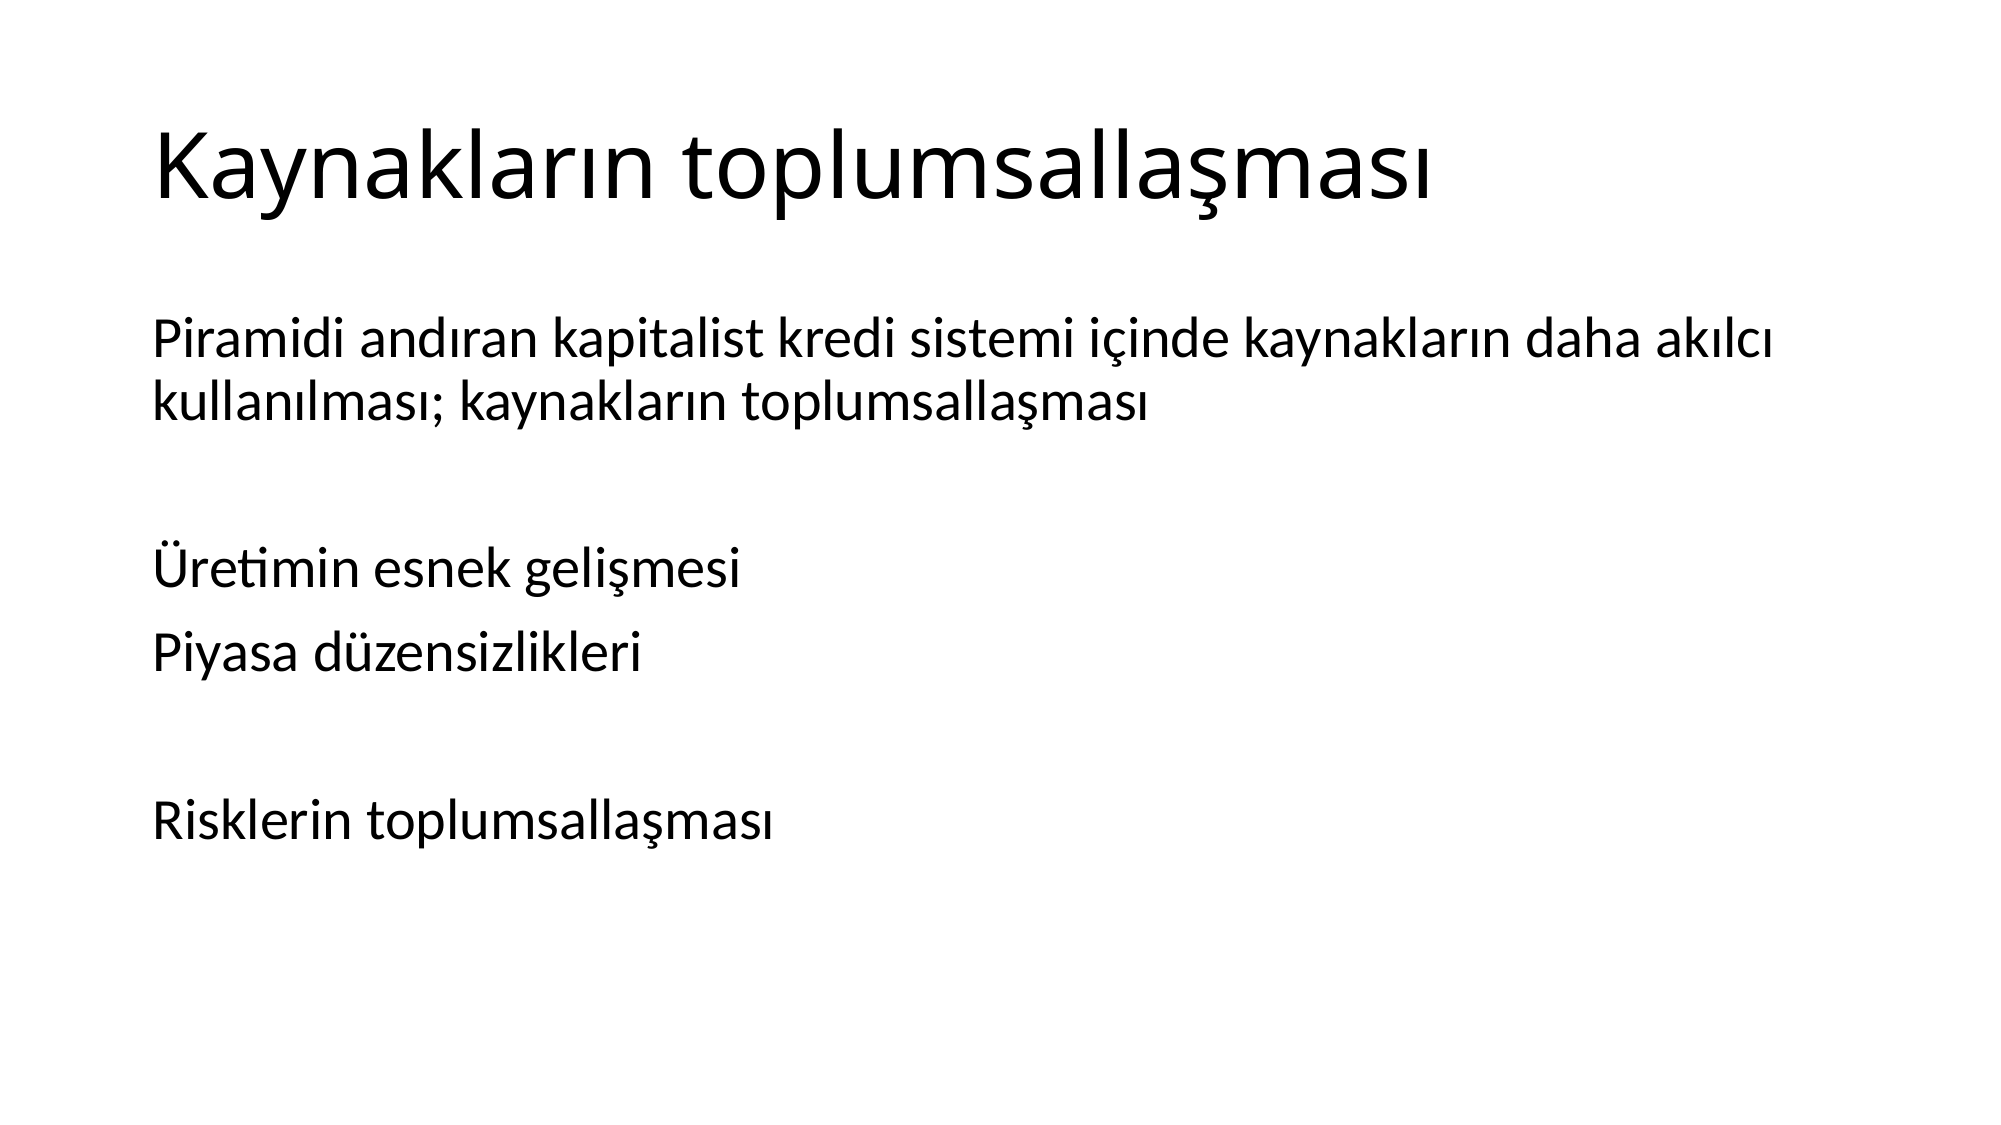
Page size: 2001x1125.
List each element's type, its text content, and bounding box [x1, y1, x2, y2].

list Piramidi andıran kapitalist kredi sistemi içinde kaynakların daha akılcı kullanılması; kaynakların toplumsallaşması Üretimin esnek gelişmesi Piyasa düzensizlikleri Risklerin toplumsallaşması [137, 299, 1863, 1014]
title Kaynakların toplumsallaşması [137, 59, 1863, 278]
